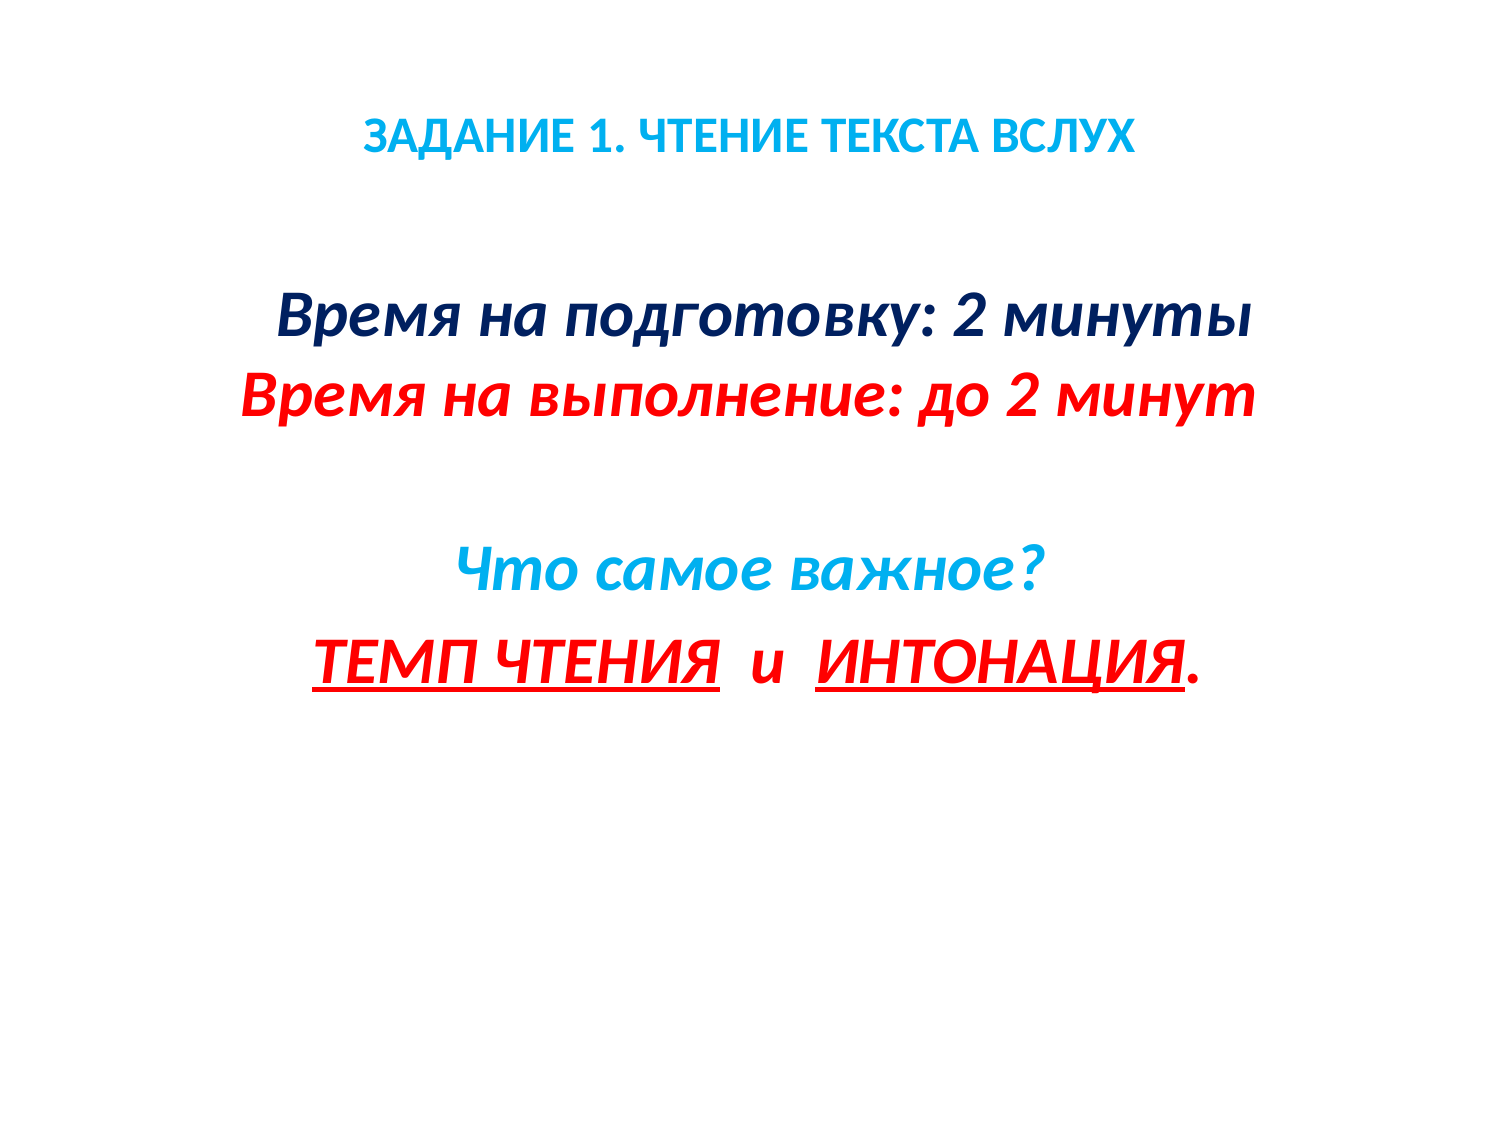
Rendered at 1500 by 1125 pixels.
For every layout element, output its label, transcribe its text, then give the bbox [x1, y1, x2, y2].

title ЗАДАНИЕ 1. ЧТЕНИЕ ТЕКСТА ВСЛУХ [75, 93, 1425, 233]
list Время на подготовку: 2 минуты Время на выполнение: до 2 минут Что самое важное? ТЕМП ЧТЕНИЯ и ИНТОНАЦИЯ. [75, 262, 1425, 1005]
